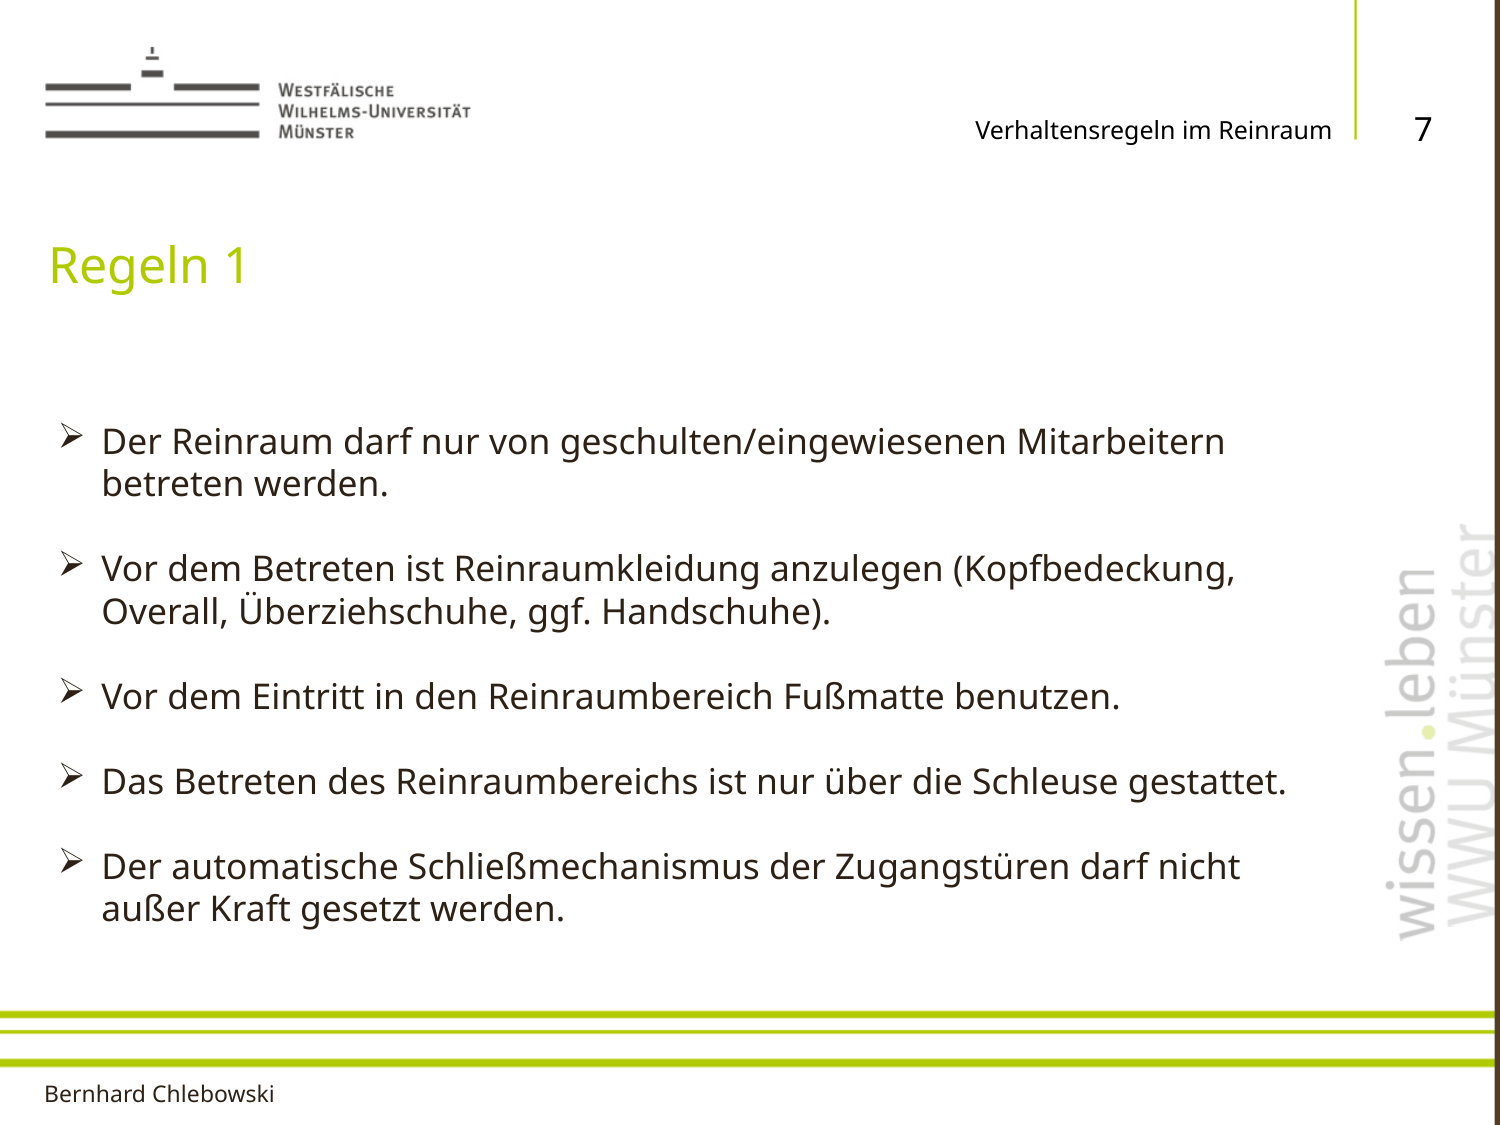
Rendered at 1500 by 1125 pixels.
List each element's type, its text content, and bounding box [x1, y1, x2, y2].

footer Verhaltensregeln im Reinraum [671, 107, 1349, 160]
slide_number 7 [1373, 100, 1474, 162]
picture [0, 0, 1495, 1125]
list Der Reinraum darf nur von geschulten/eingewiesenen Mitarbeitern betreten werden. Vor dem Betreten ist Reinraumkleidung anzulegen (Kopfbedeckung, Overall, Überziehschuhe, ggf. Handschuhe). Vor dem Eintritt in den Reinraumbereich Fußmatte benutzen. Das Betreten des Reinraumbereichs ist nur über die Schleuse gestattet. Der automatische Schließmechanismus der Zugangstüren darf nicht außer Kraft gesetzt werden. [12, 326, 1325, 953]
title Regeln 1 [33, 222, 1346, 305]
